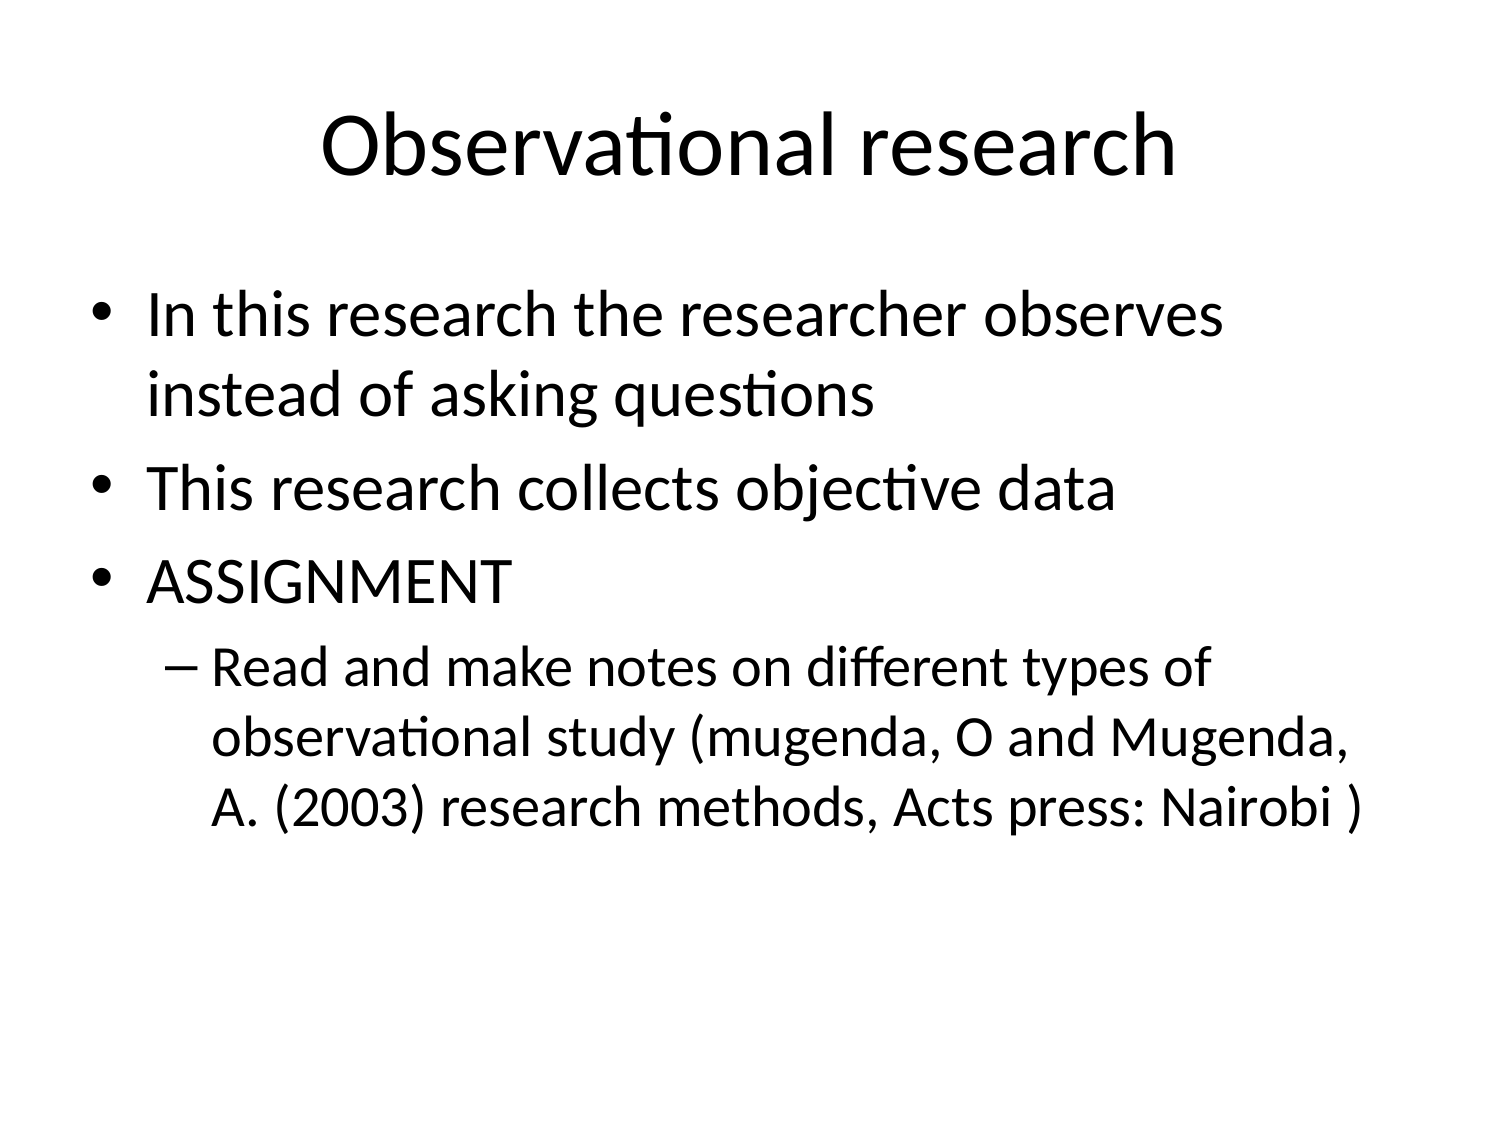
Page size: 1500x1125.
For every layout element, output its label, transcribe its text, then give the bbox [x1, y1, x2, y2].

list In this research the researcher observes instead of asking questions This research collects objective data ASSIGNMENT Read and make notes on different types of observational study (mugenda, O and Mugenda, A. (2003) research methods, Acts press: Nairobi ) [75, 262, 1425, 1005]
title Observational research [75, 45, 1425, 233]
